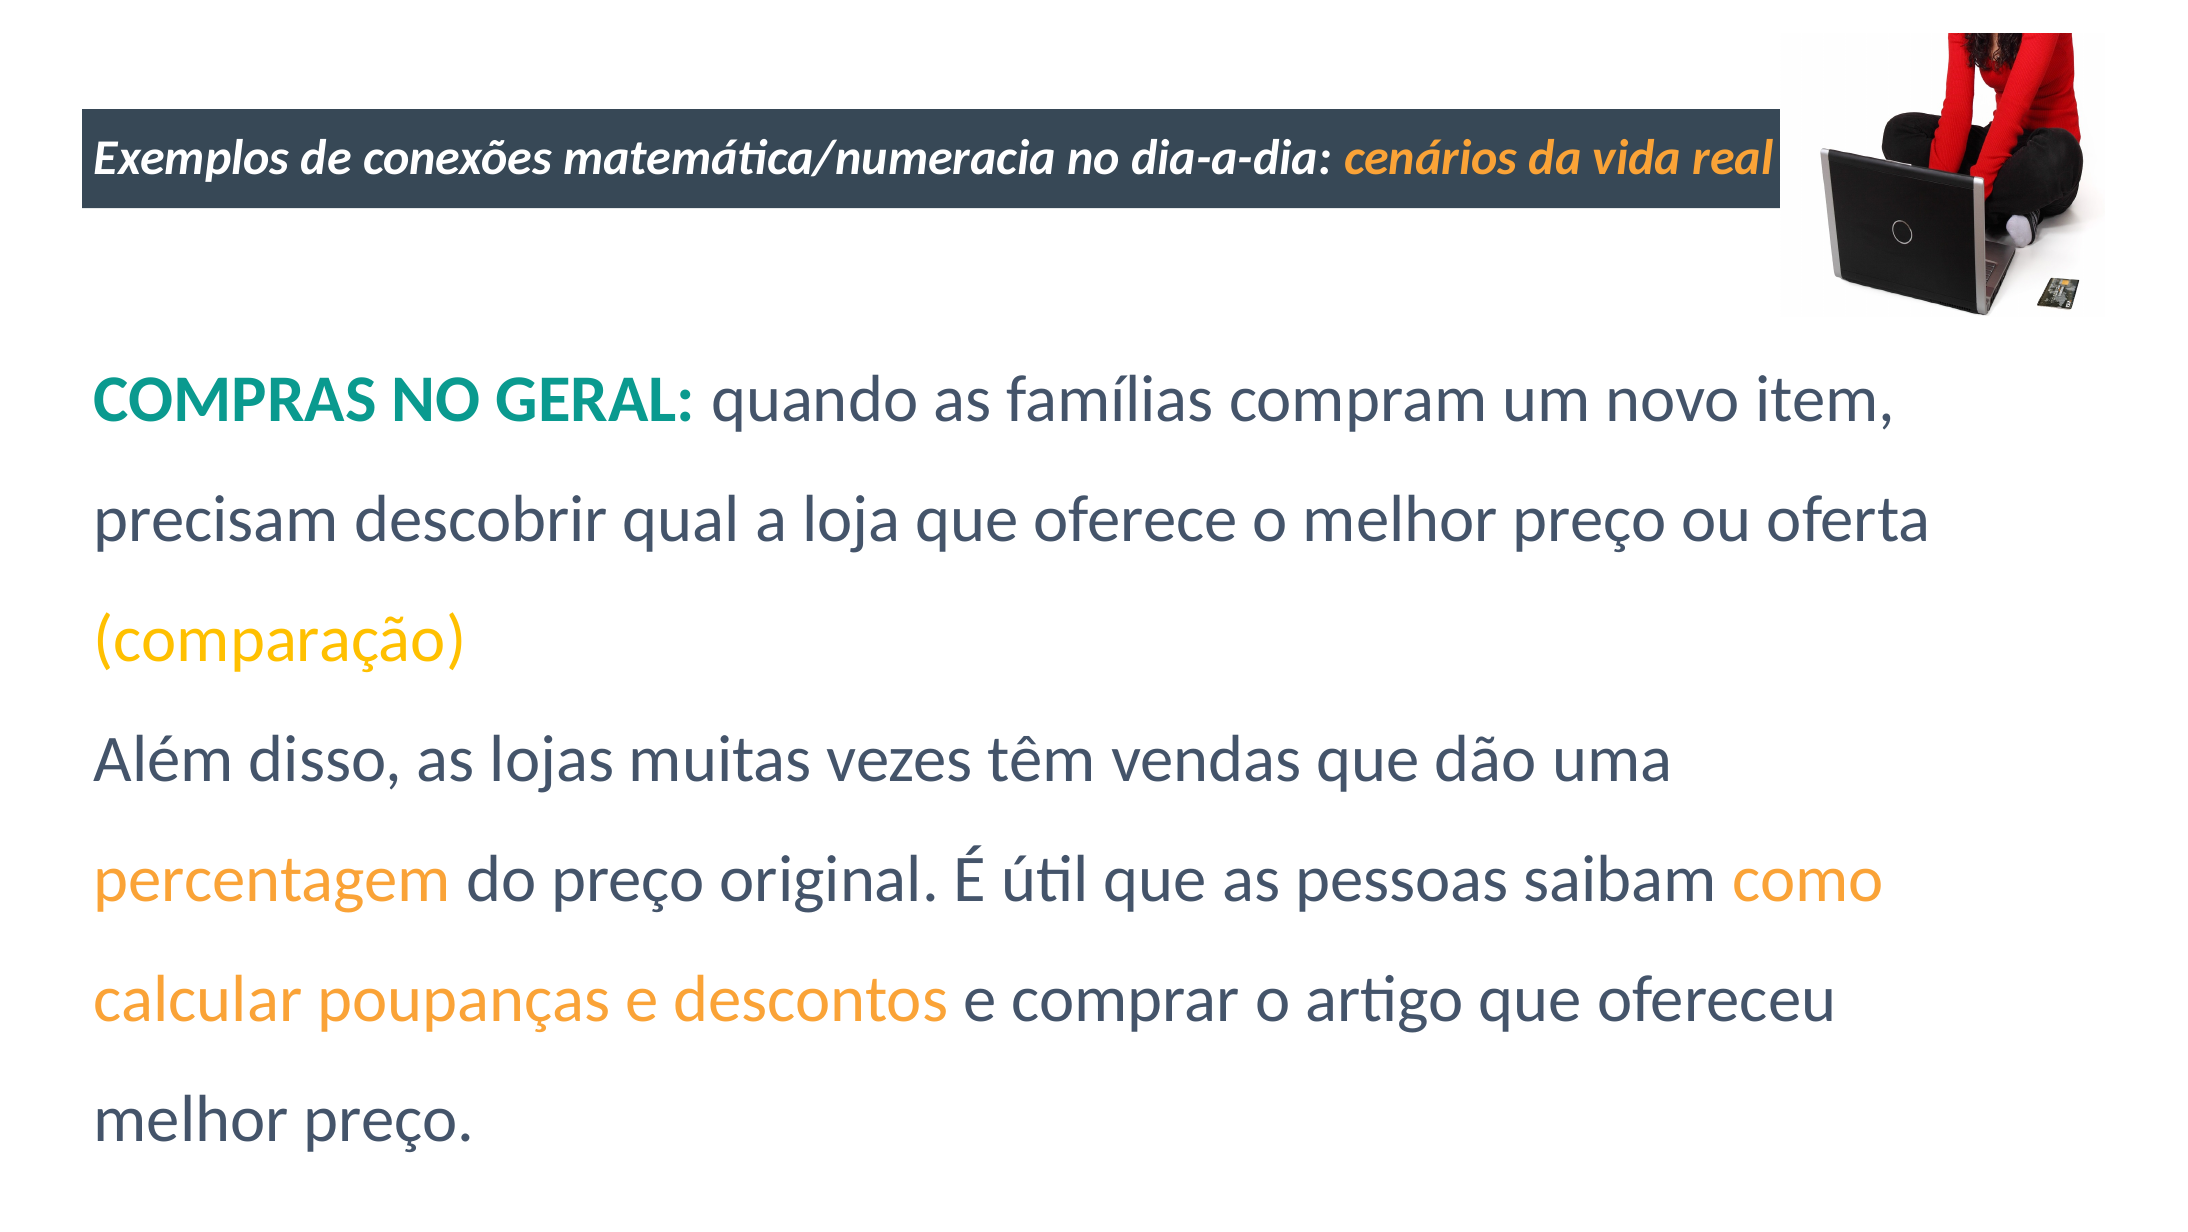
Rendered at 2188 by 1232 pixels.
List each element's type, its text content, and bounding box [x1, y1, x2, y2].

list Exemplos de conexões matemática/numeracia no dia-a-dia: cenários da vida real [82, 109, 1775, 209]
picture [1780, 33, 2106, 317]
list COMPRAS NO GERAL: quando as famílias compram um novo item, precisam descobrir qual a loja que oferece o melhor preço ou oferta (comparação) Além disso, as lojas muitas vezes têm vendas que dão uma percentagem do preço original. É útil que as pessoas saibam como calcular poupanças e descontos e comprar o artigo que ofereceu melhor preço. [82, 252, 1961, 1205]
